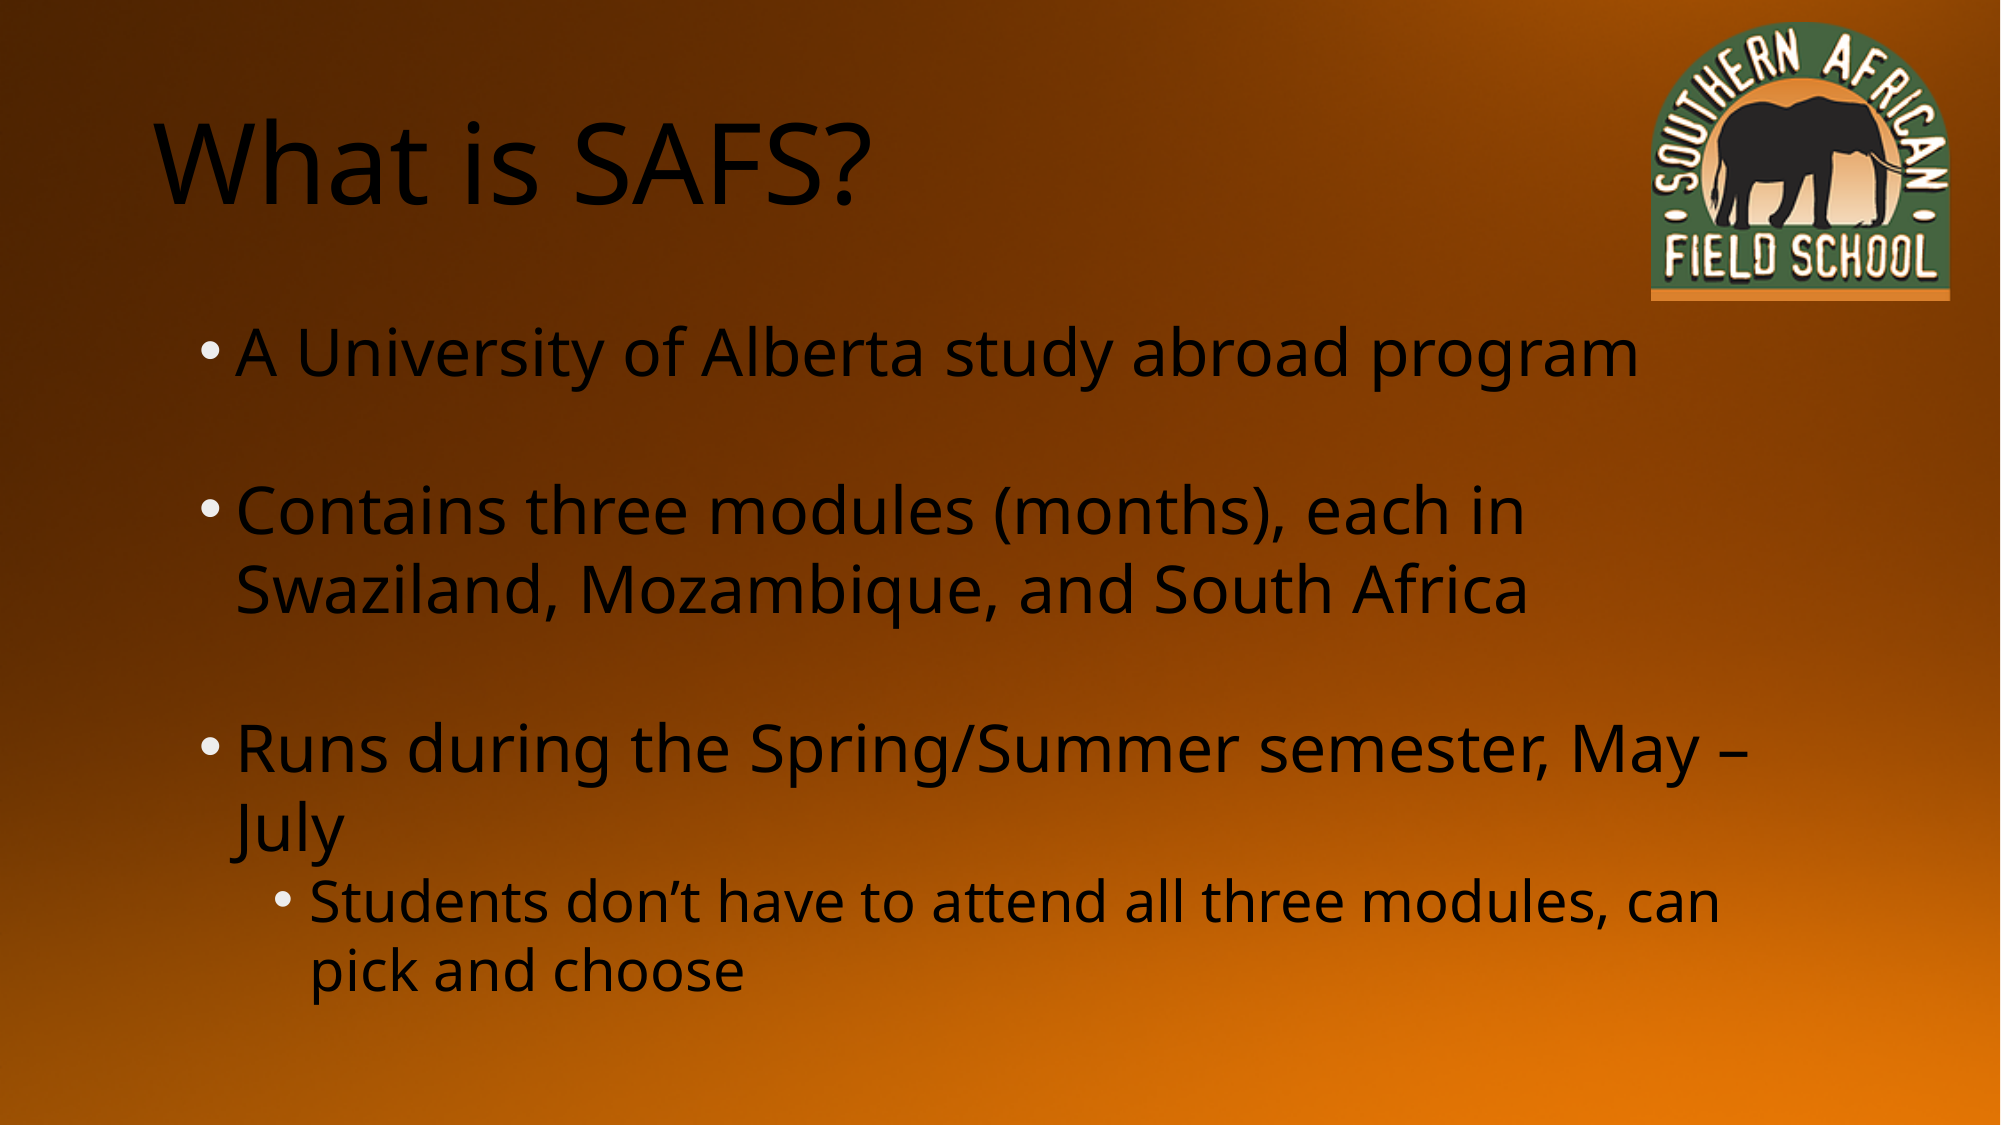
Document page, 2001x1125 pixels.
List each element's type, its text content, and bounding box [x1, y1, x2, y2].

list A University of Alberta study abroad program Contains three modules (months), each in Swaziland, Mozambique, and South Africa Runs during the Spring/Summer semester, May – July Students don’t have to attend all three modules, can pick and choose [183, 299, 1863, 1014]
title What is SAFS? [137, 59, 1651, 278]
picture [0, 0, 2001, 1125]
